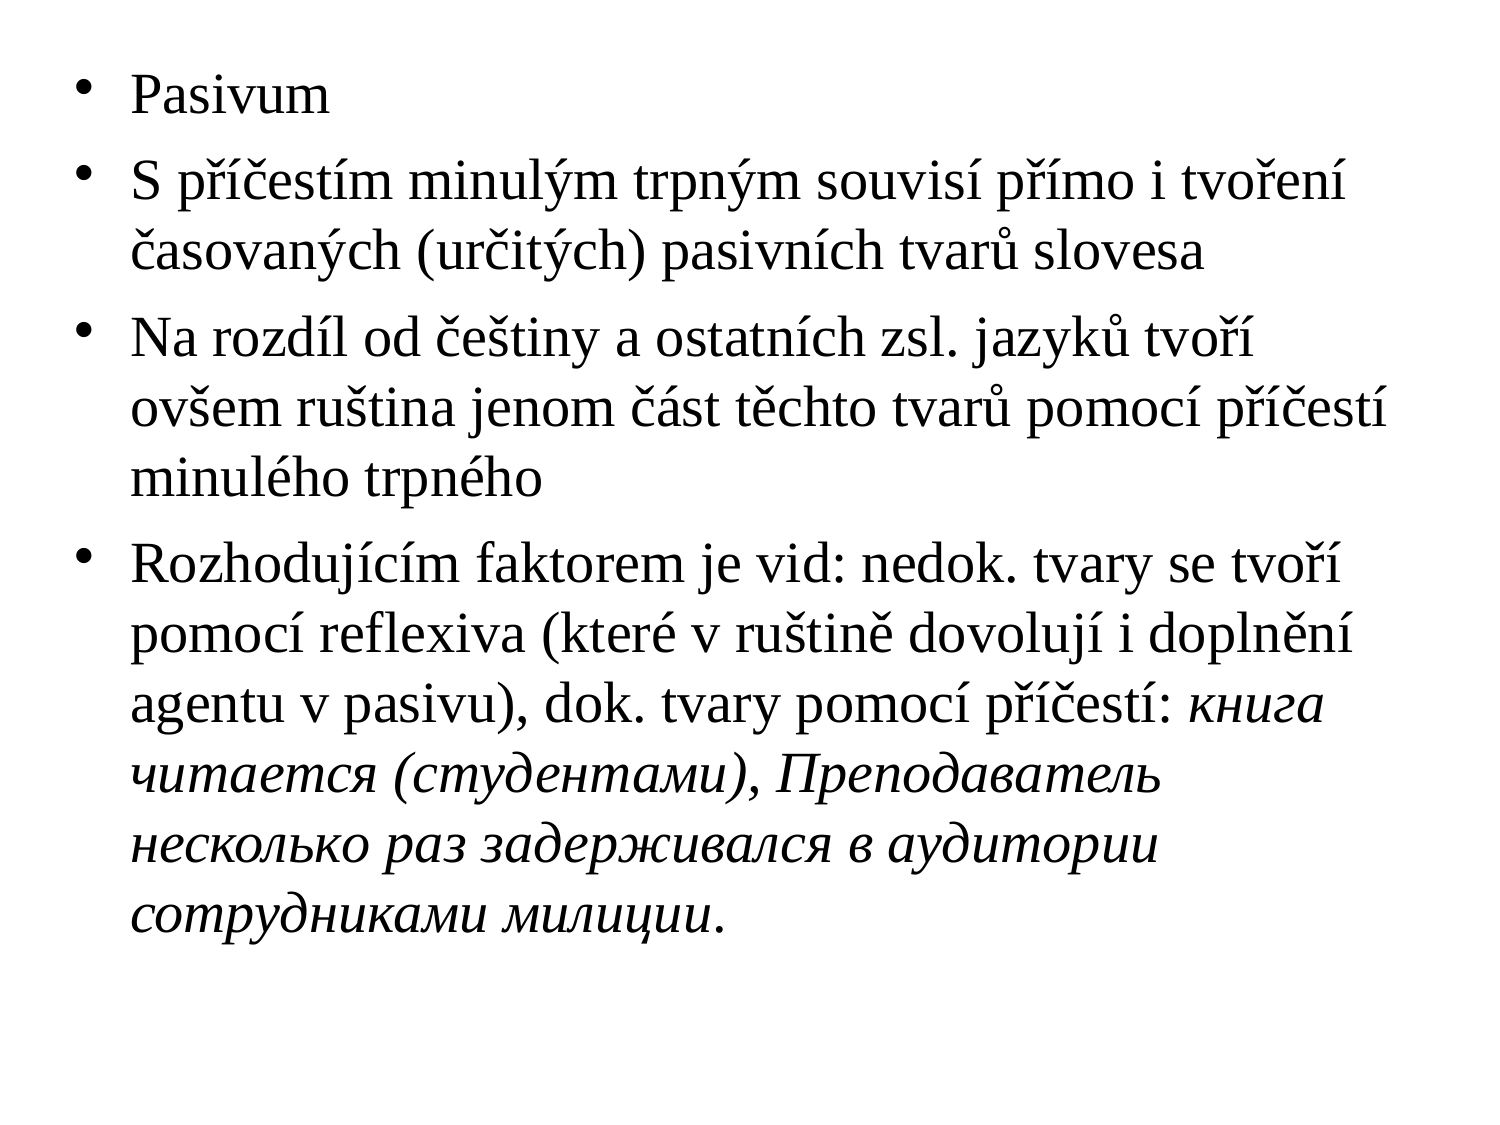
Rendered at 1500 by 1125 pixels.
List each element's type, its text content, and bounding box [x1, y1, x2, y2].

list Pasivum S příčestím minulým trpným souvisí přímo i tvoření časovaných (určitých) pasivních tvarů slovesa Na rozdíl od češtiny a ostatních zsl. jazyků tvoří ovšem ruština jenom část těchto tvarů pomocí příčestí minulého trpného Rozhodujícím faktorem je vid: nedok. tvary se tvoří pomocí reflexiva (které v ruštině dovolují i doplnění agentu v pasivu), dok. tvary pomocí příčestí: книга читается (студентами), Преподаватель несколькo раз задерживался в аудитории сотрудниками милиции. [59, 47, 1408, 1099]
